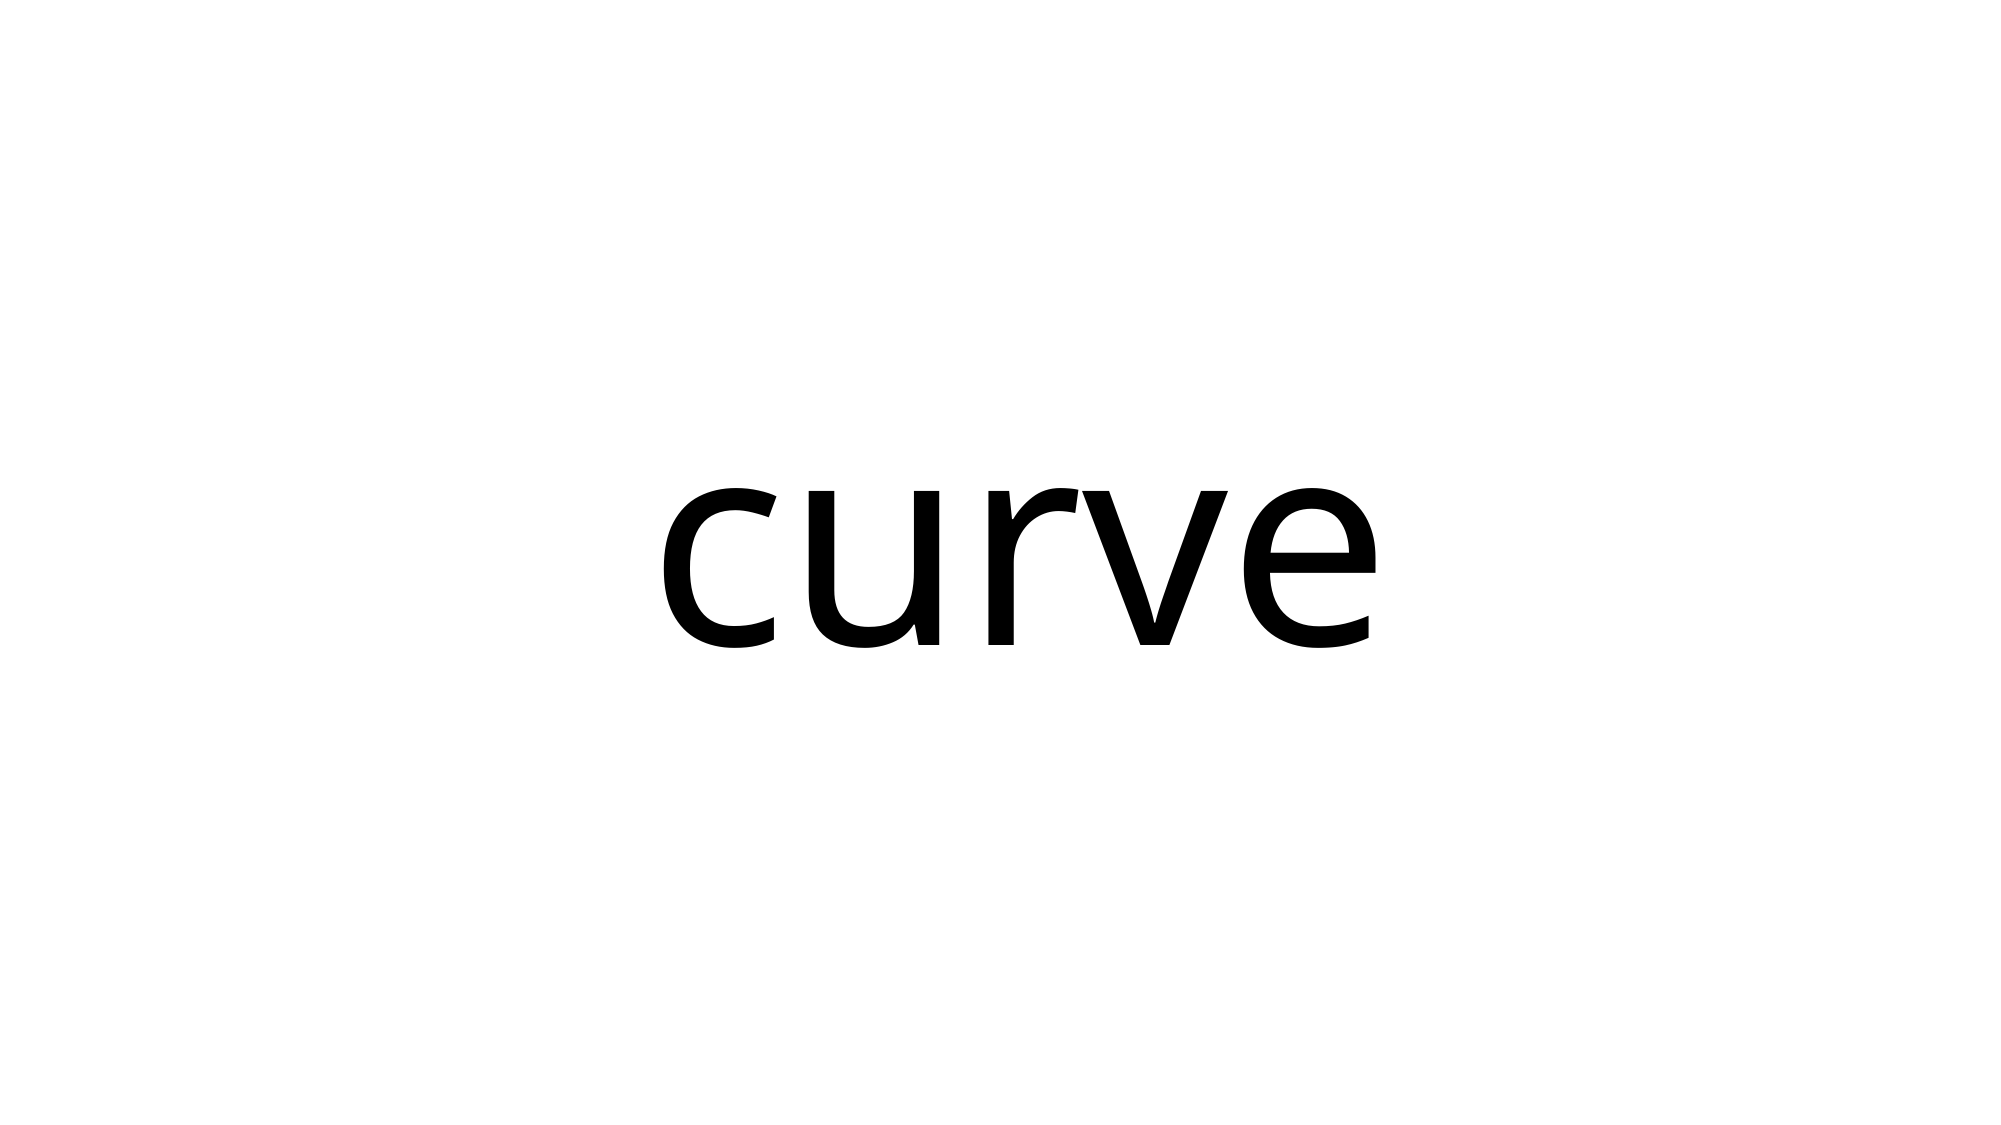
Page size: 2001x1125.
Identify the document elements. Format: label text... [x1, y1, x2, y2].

text_box curve [157, 443, 1883, 662]
